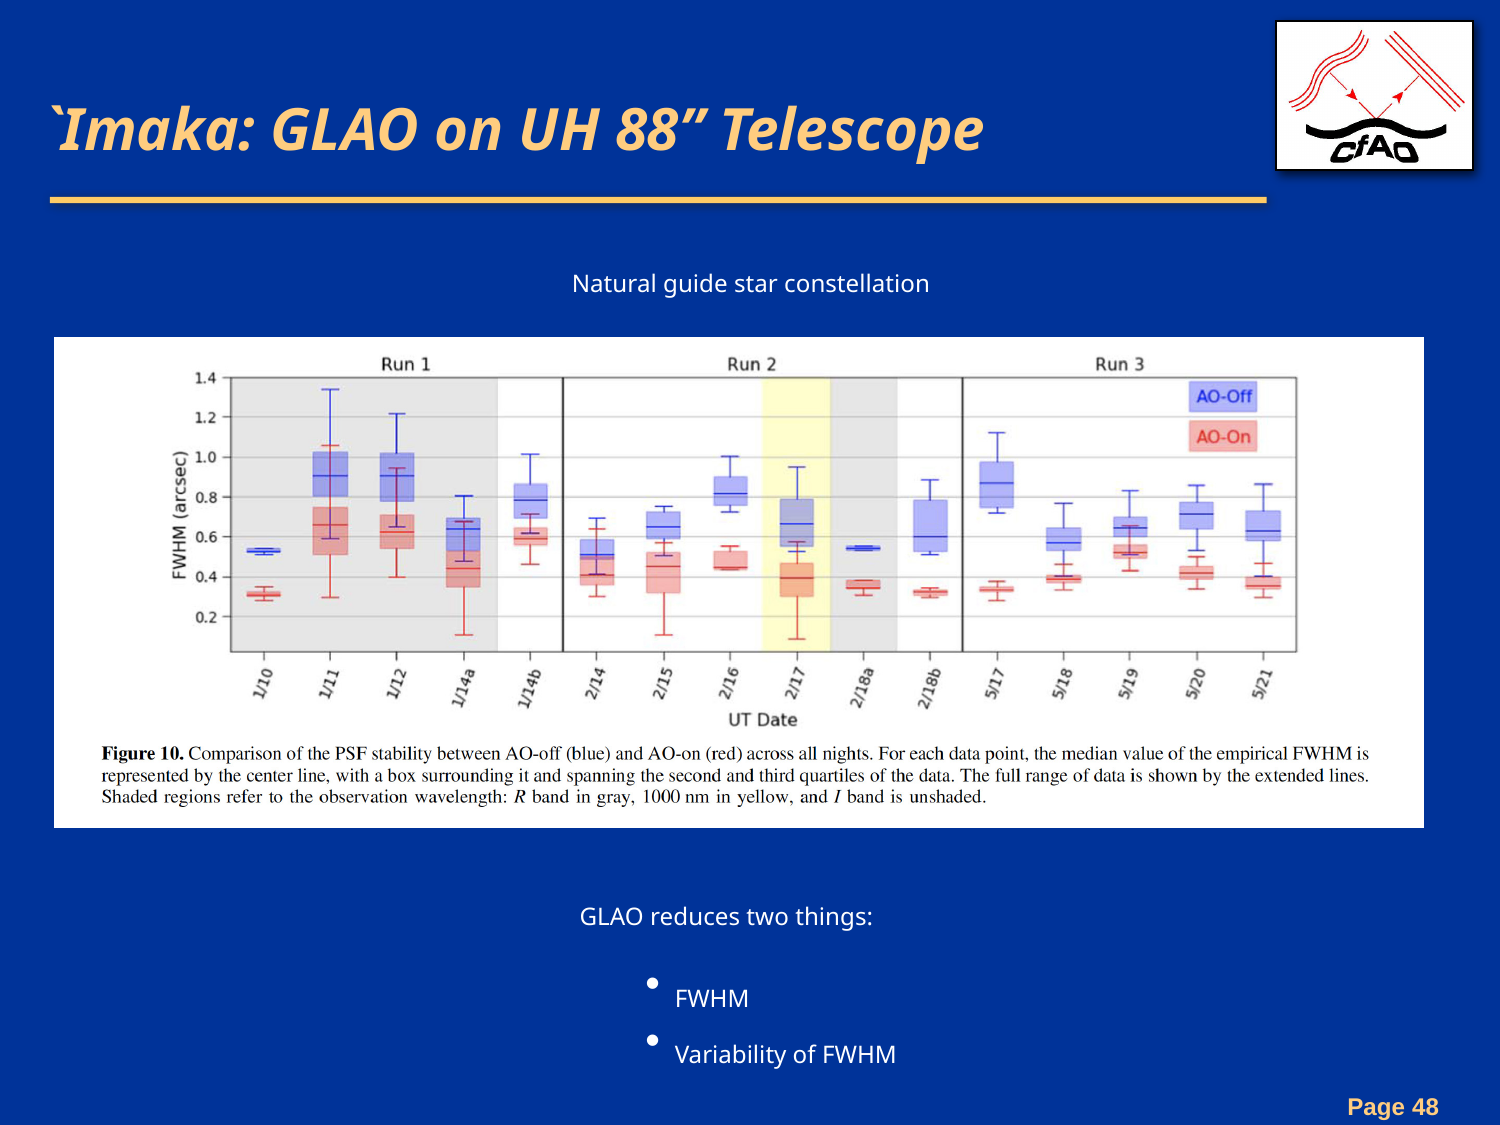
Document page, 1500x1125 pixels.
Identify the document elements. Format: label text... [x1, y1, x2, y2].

text_box Natural guide star constellation [557, 233, 946, 306]
text_box GLAO reduces two things: FWHM Variability of FWHM [564, 865, 913, 1076]
picture [1277, 22, 1472, 169]
picture [53, 337, 1424, 828]
title `Imaka: GLAO on UH 88” Telescope [27, 20, 1204, 234]
